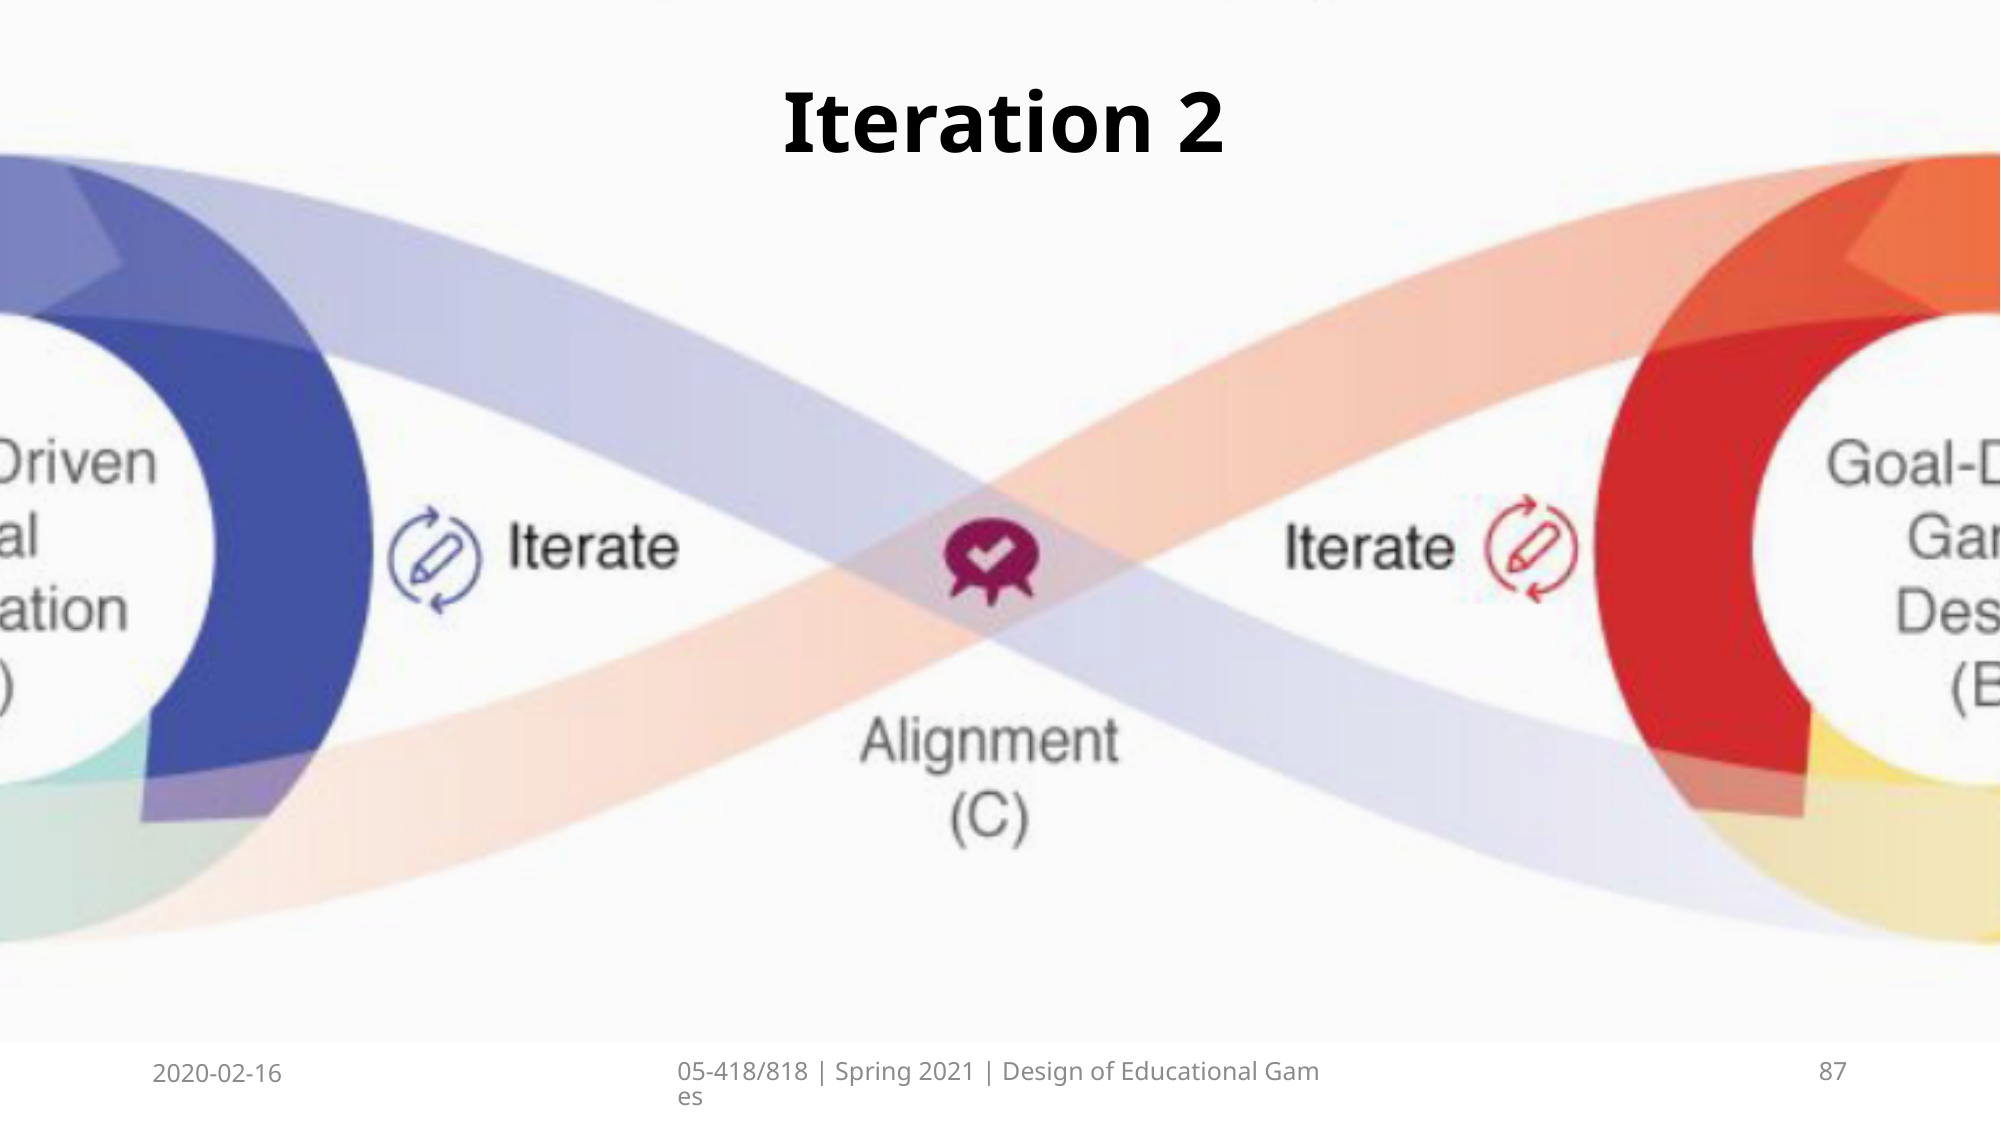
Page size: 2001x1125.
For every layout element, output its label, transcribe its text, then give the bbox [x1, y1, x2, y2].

slide_number 87 [1412, 1043, 1863, 1103]
picture [0, 0, 2000, 1043]
footer 05-418/818 | Spring 2021 | Design of Educational Games [662, 1043, 1338, 1103]
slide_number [137, 1043, 588, 1103]
